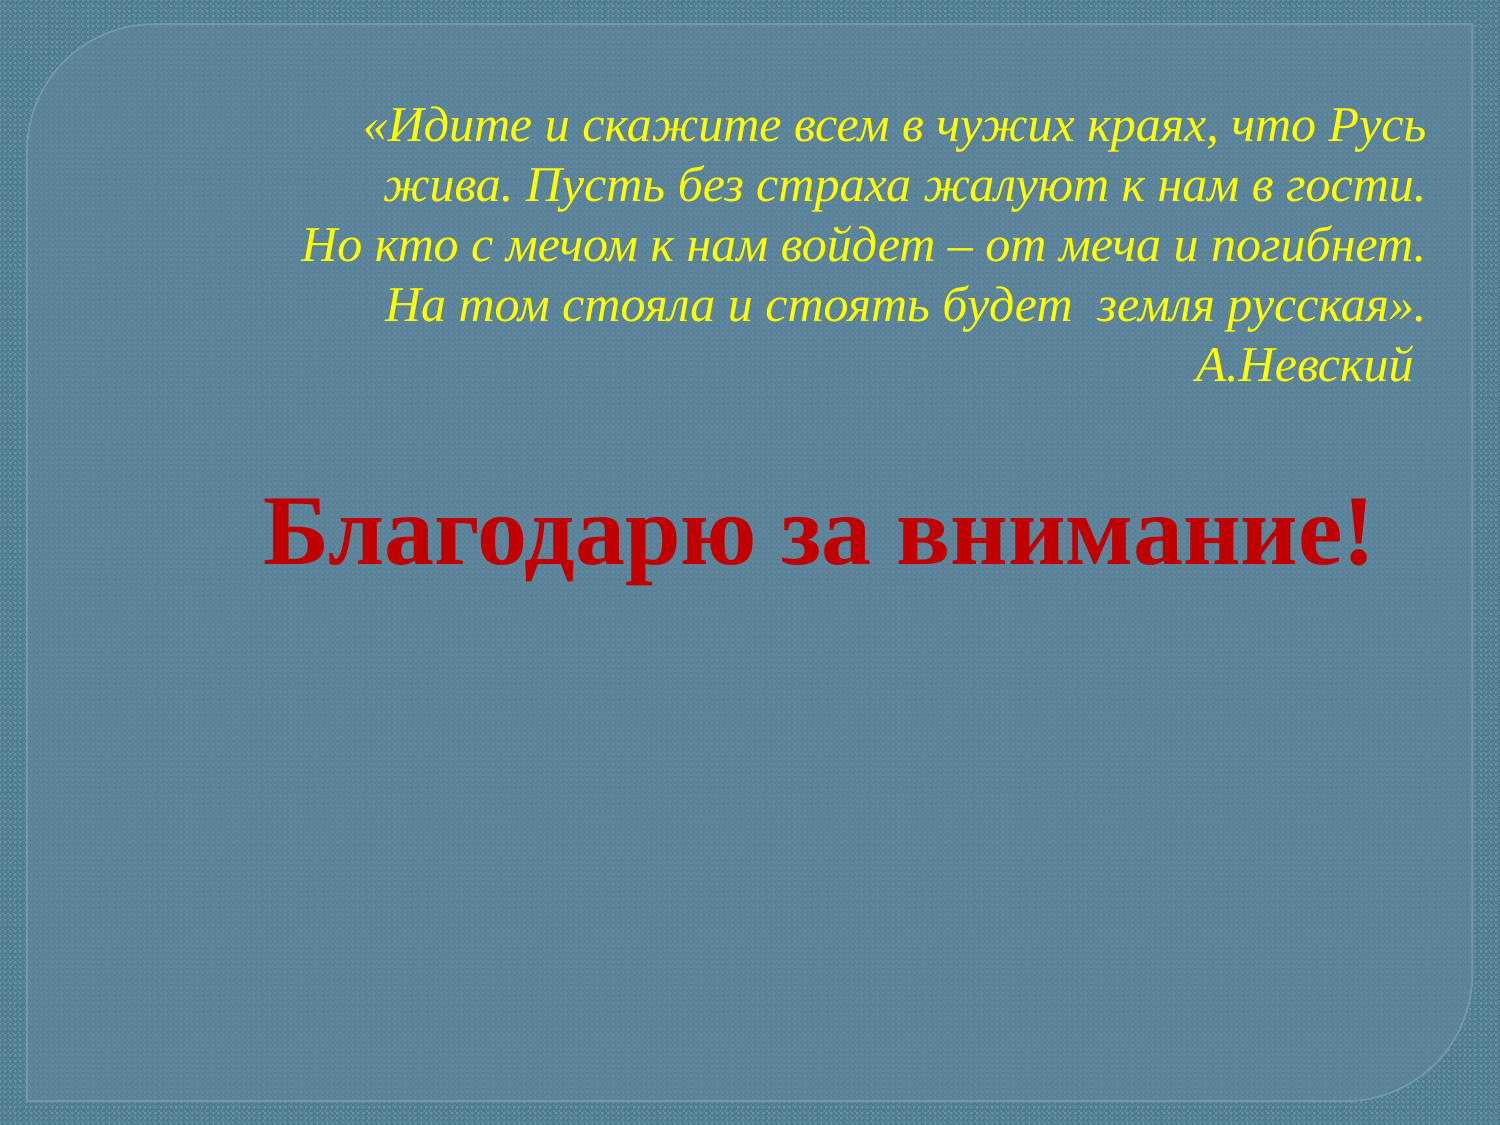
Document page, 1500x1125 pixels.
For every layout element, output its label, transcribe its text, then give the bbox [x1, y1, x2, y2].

text_box Благодарю за внимание! [58, 457, 1500, 592]
text_box «Идите и скажите всем в чужих краях, что Русь жива. Пусть без страха жалуют к нам в гости. Но кто с мечом к нам войдет – от меча и погибнет. На том стояла и стоять будет земля русская». А.Невский [0, 83, 1442, 399]
